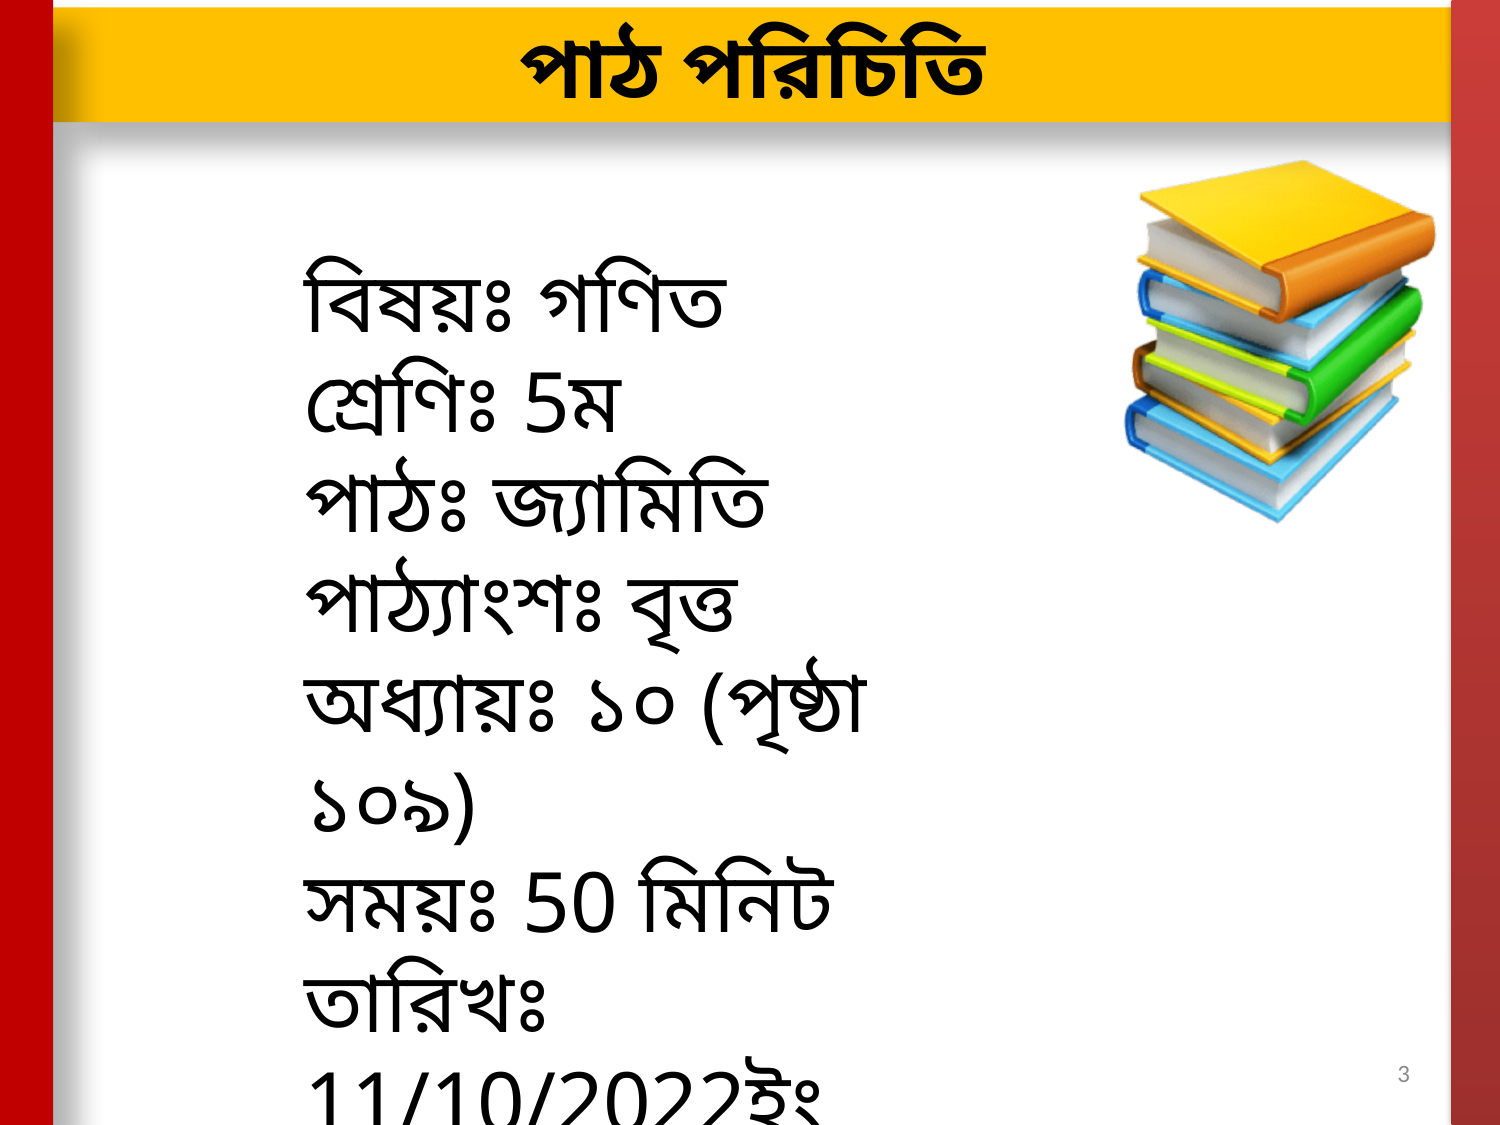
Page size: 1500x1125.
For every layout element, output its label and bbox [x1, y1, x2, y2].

text_box [0, 0, 1500, 1125]
